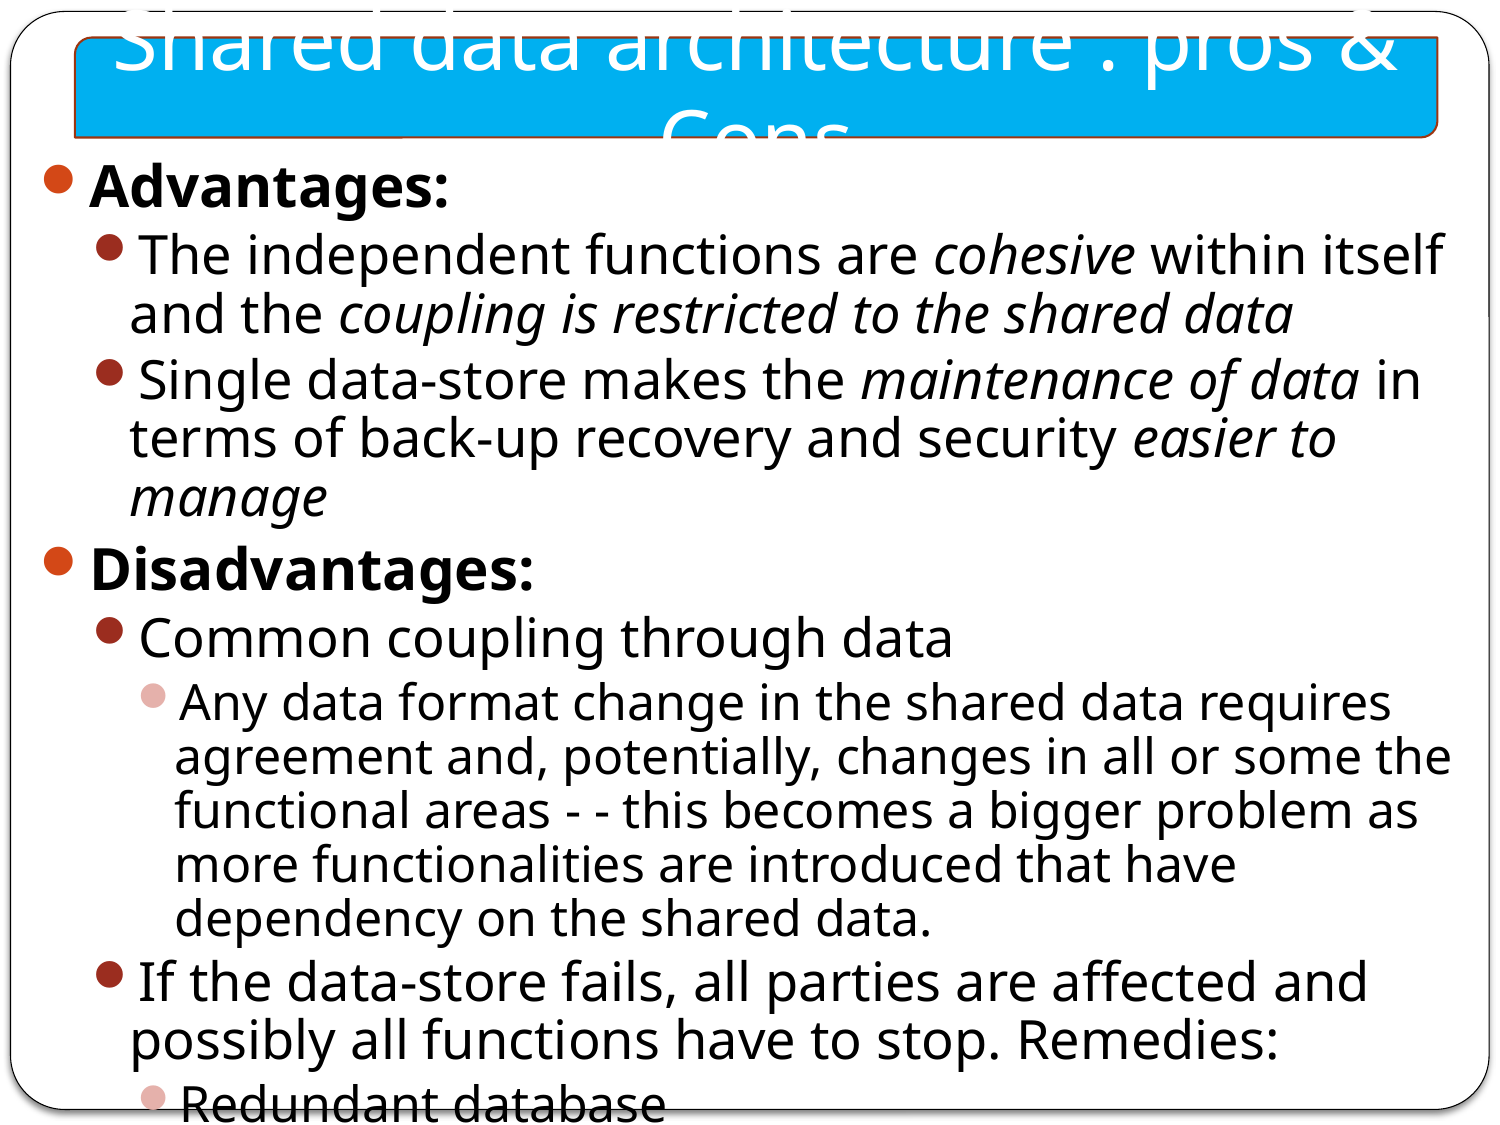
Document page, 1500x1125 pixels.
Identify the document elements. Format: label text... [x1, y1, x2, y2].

text_box Shared data architecture : pros & Cons [73, 36, 1439, 139]
list Advantages: The independent functions are cohesive within itself and the coupling is restricted to the shared data Single data-store makes the maintenance of data in terms of back-up recovery and security easier to manage Disadvantages: Common coupling through data Any data format change in the shared data requires agreement and, potentially, changes in all or some the functional areas - - this becomes a bigger problem as more functionalities are introduced that have dependency on the shared data. If the data-store fails, all parties are affected and possibly all functions have to stop. Remedies: Redundant database Good back up and recovery procedures [24, 149, 1475, 1088]
